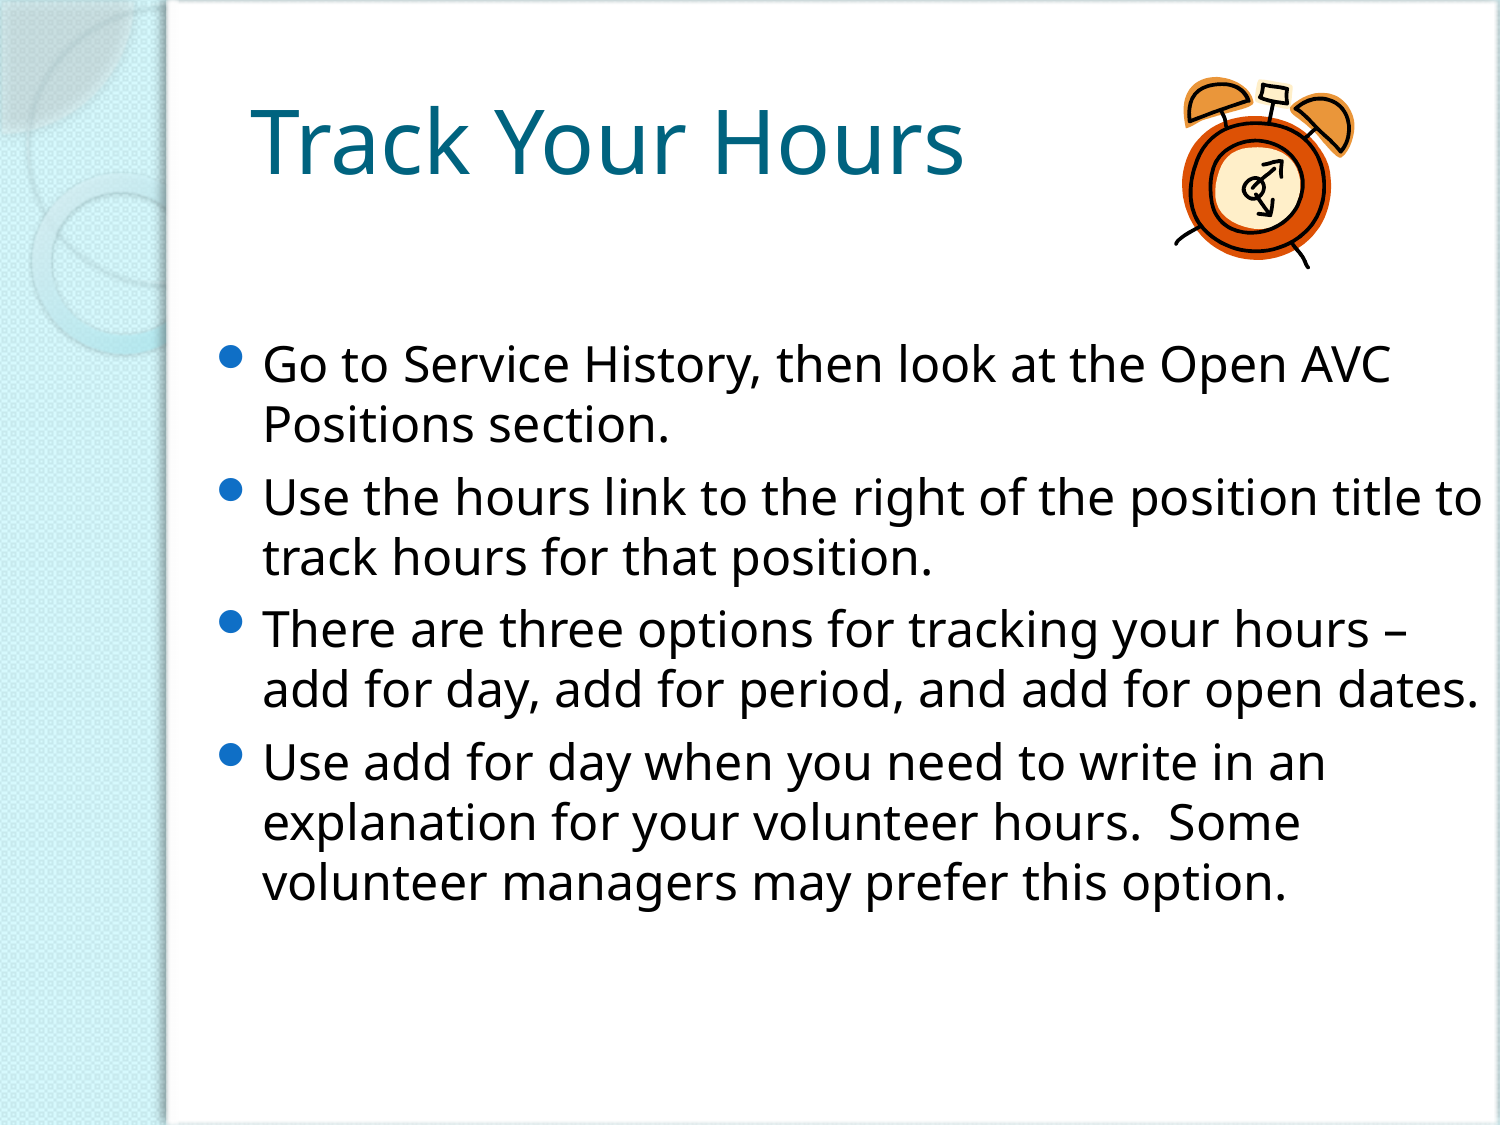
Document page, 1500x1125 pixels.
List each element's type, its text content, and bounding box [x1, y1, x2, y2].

title Track Your Hours [235, 45, 1466, 233]
list Go to Service History, then look at the Open AVC Positions section. Use the hours link to the right of the position title to track hours for that position. There are three options for tracking your hours – add for day, add for period, and add for open dates. Use add for day when you need to write in an explanation for your volunteer hours. Some volunteer managers may prefer this option. [187, 324, 1500, 1000]
picture [1169, 80, 1346, 267]
